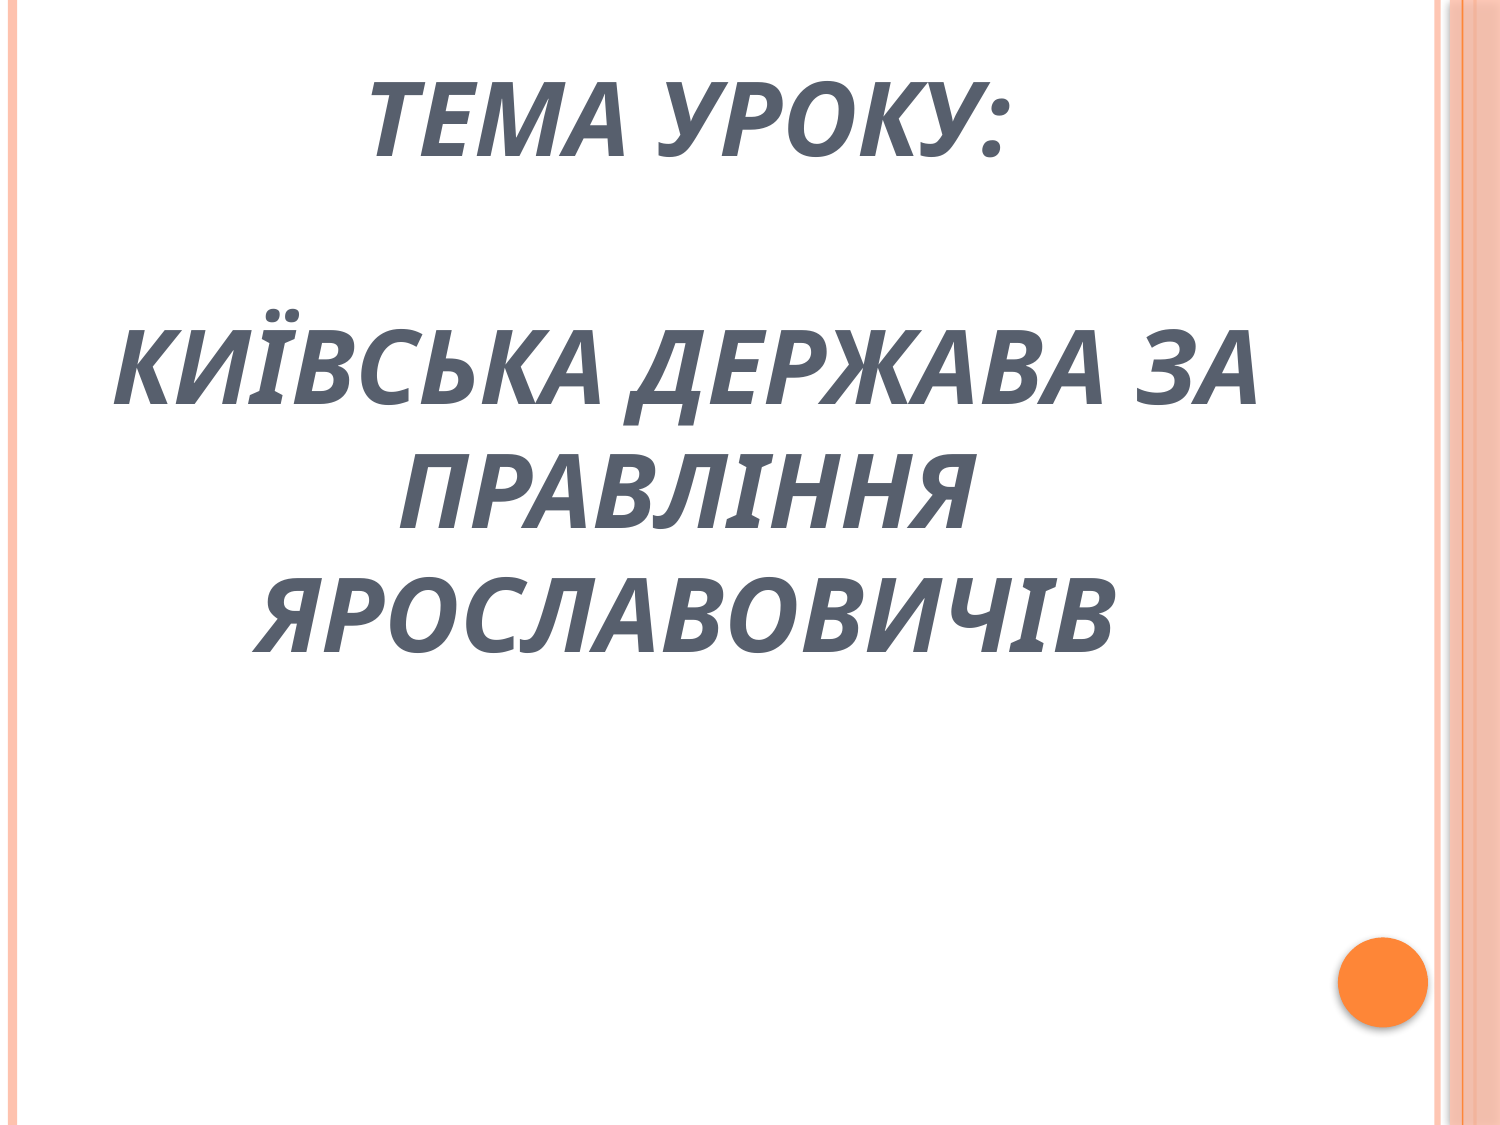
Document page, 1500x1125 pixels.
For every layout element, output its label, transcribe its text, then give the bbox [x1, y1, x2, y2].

title Тема уроку: Київська держава за правління Ярославовичів [75, 45, 1300, 681]
